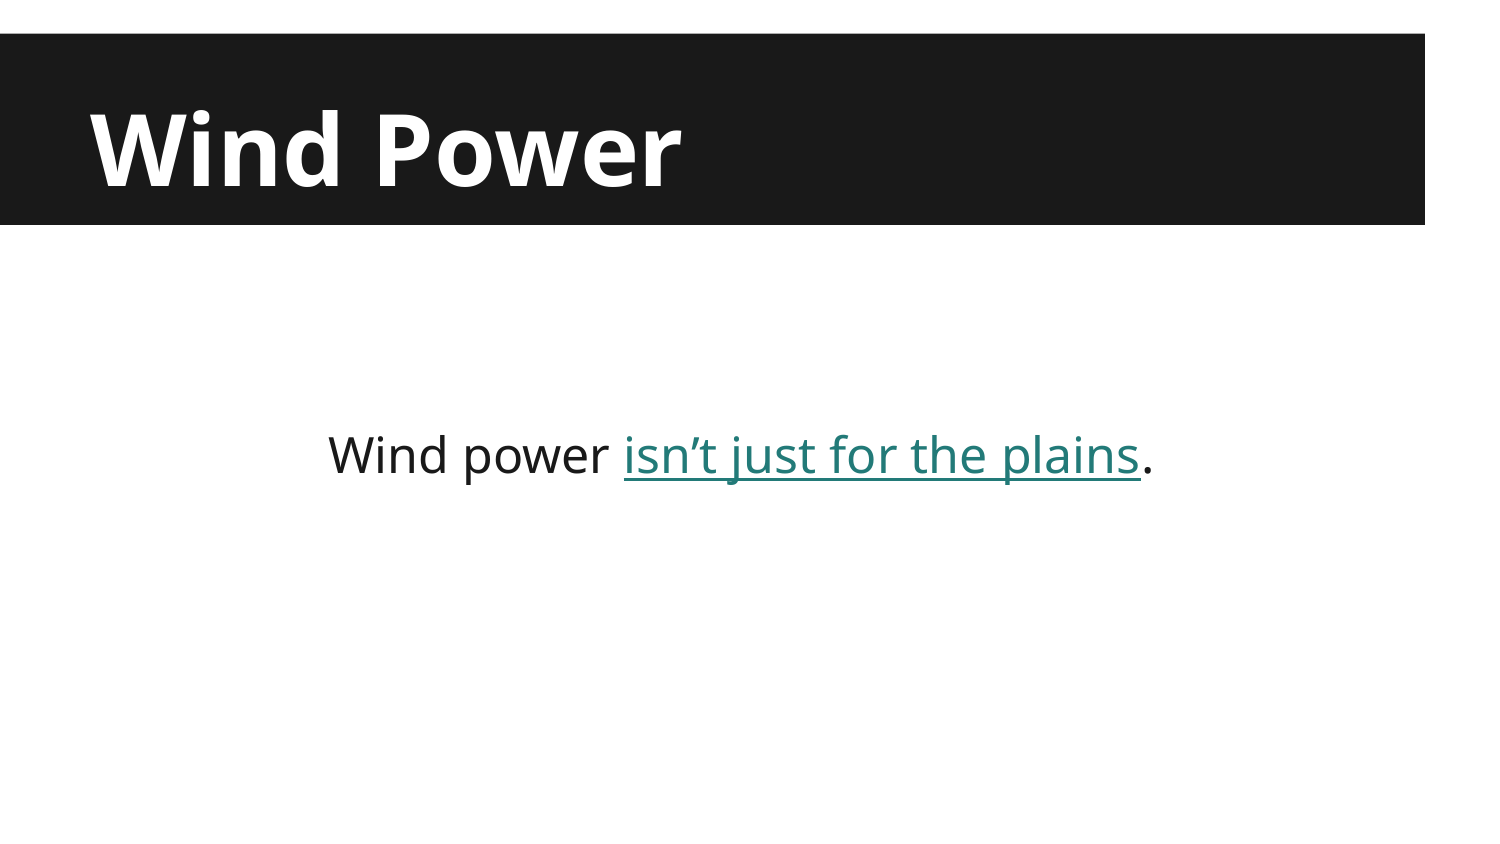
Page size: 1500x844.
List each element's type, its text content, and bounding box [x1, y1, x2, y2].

title Wind Power [75, 33, 1425, 221]
list Wind power isn’t just for the plains. [75, 239, 1425, 808]
